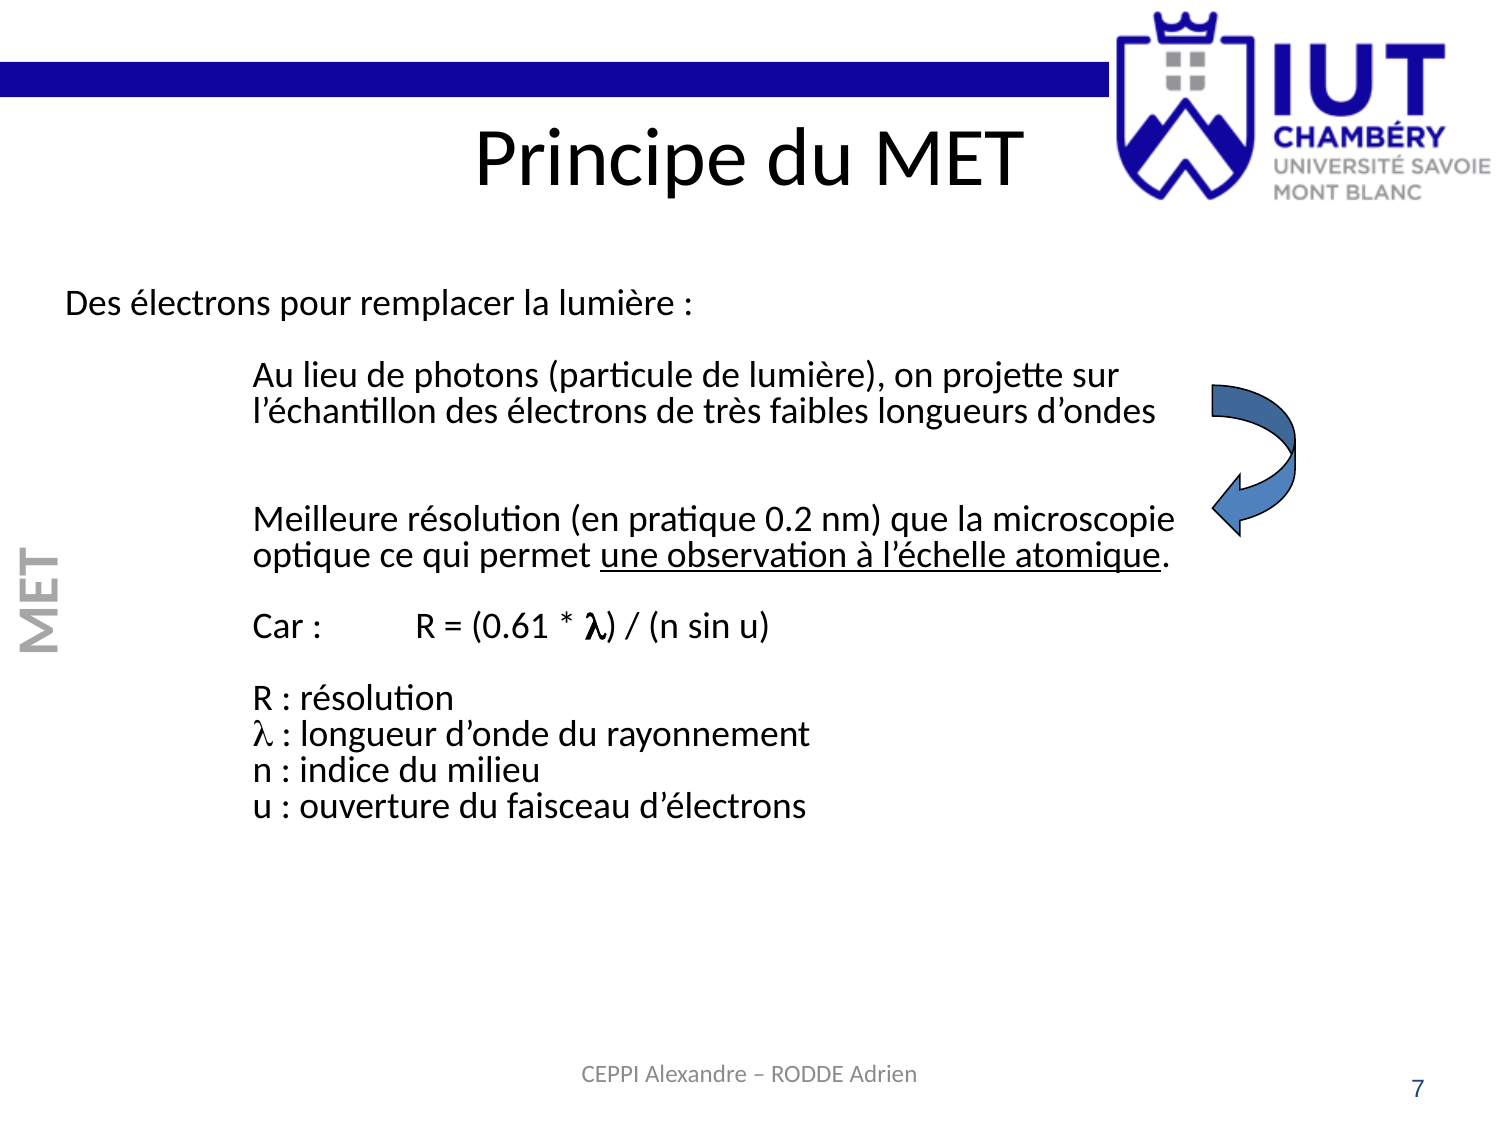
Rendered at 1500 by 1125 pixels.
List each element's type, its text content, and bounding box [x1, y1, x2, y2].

text_box [0, 60, 1104, 99]
list Des électrons pour remplacer la lumière : Au lieu de photons (particule de lumière), on projette sur l’échantillon des électrons de très faibles longueurs d’ondes Meilleure résolution (en pratique 0.2 nm) que la microscopie optique ce qui permet une observation à l’échelle atomique. Car : R = (0.61 * ) / (n sin u) R : résolution  : longueur d’onde du rayonnement n : indice du milieu u : ouverture du faisceau d’électrons [272, 278, 1450, 1022]
title Principe du MET [75, 99, 1425, 278]
text_box [1212, 385, 1296, 536]
text_box MET [0, 131, 272, 1073]
text_box 7 [1299, 1042, 1425, 1103]
footer CEPPI Alexandre – RODDE Adrien [512, 1042, 988, 1103]
picture [1109, 4, 1500, 209]
